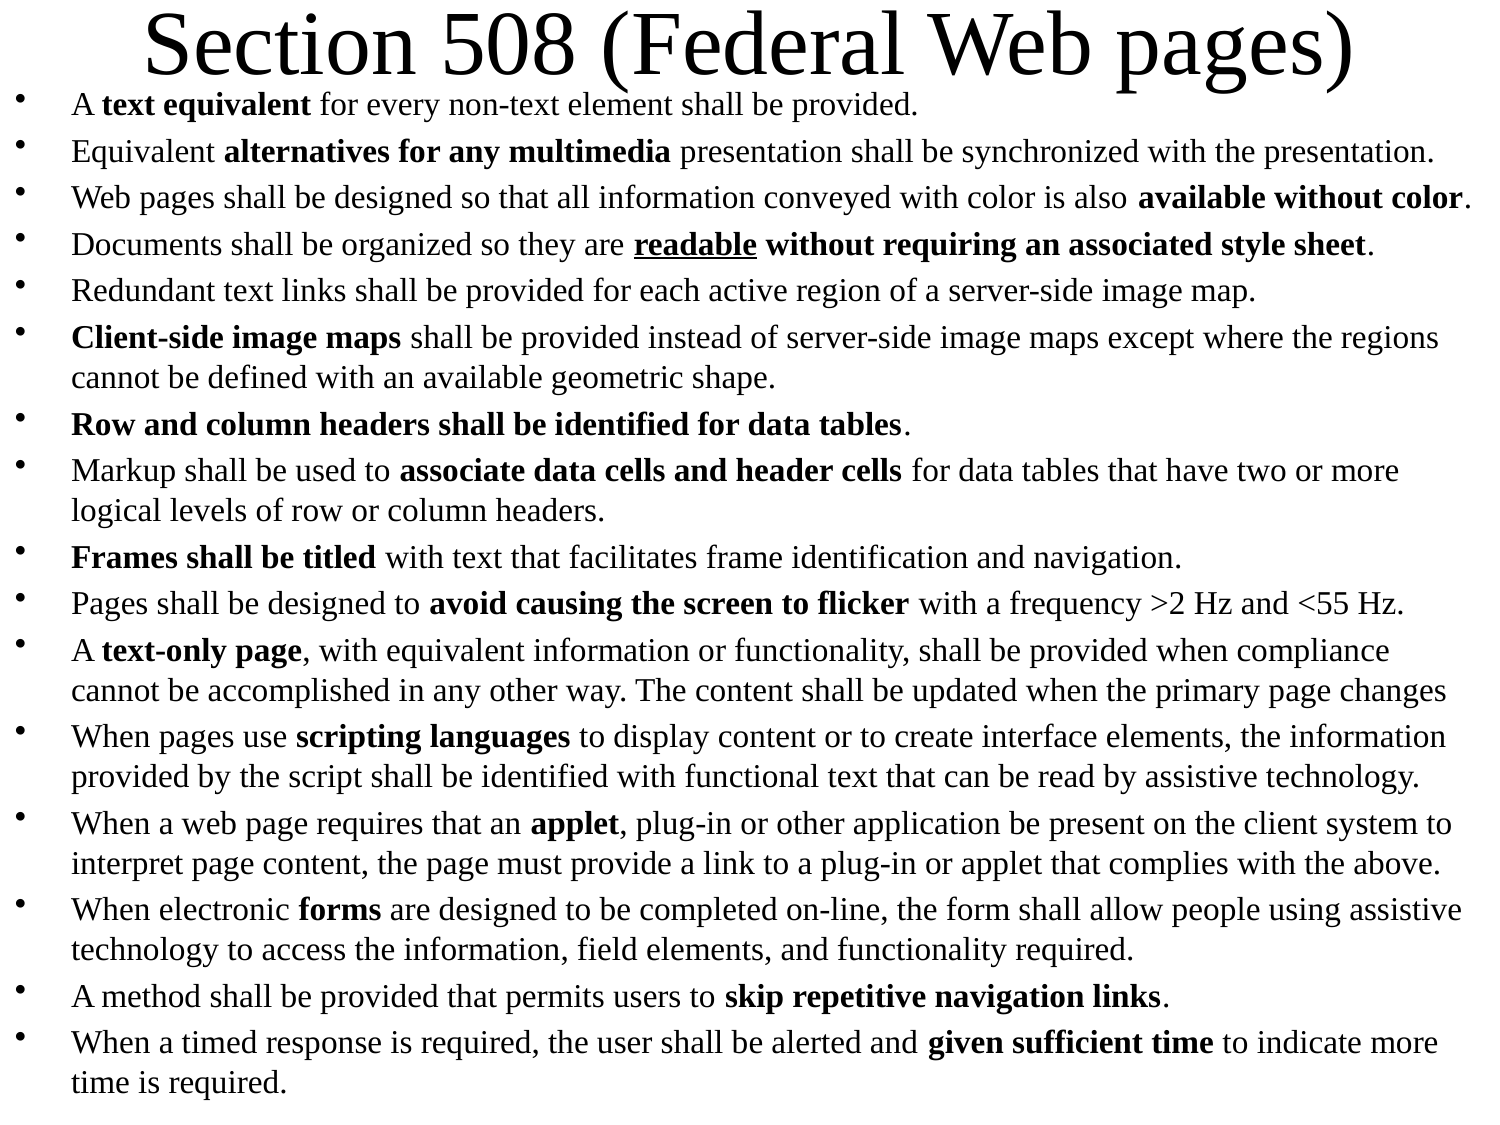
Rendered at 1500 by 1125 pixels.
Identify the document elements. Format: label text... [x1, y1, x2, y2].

title Section 508 (Federal Web pages) [112, 0, 1388, 75]
list A text equivalent for every non-text element shall be provided. Equivalent alternatives for any multimedia presentation shall be synchronized with the presentation. Web pages shall be designed so that all information conveyed with color is also available without color. Documents shall be organized so they are readable without requiring an associated style sheet. Redundant text links shall be provided for each active region of a server-side image map. Client-side image maps shall be provided instead of server-side image maps except where the regions cannot be defined with an available geometric shape. Row and column headers shall be identified for data tables. Markup shall be used to associate data cells and header cells for data tables that have two or more logical levels of row or column headers. Frames shall be titled with text that facilitates frame identification and navigation. Pages shall be designed to avoid causing the screen to flicker with a frequency >2 Hz and <55 Hz. A text-only page, with equivalent information or functionality, shall be provided when compliance cannot be accomplished in any other way. The content shall be updated when the primary page changes When pages use scripting languages to display content or to create interface elements, the information provided by the script shall be identified with functional text that can be read by assistive technology. When a web page requires that an applet, plug-in or other application be present on the client system to interpret page content, the page must provide a link to a plug-in or applet that complies with the above. When electronic forms are designed to be completed on-line, the form shall allow people using assistive technology to access the information, field elements, and functionality required. A method shall be provided that permits users to skip repetitive navigation links. When a timed response is required, the user shall be alerted and given sufficient time to indicate more time is required. [0, 75, 1500, 750]
